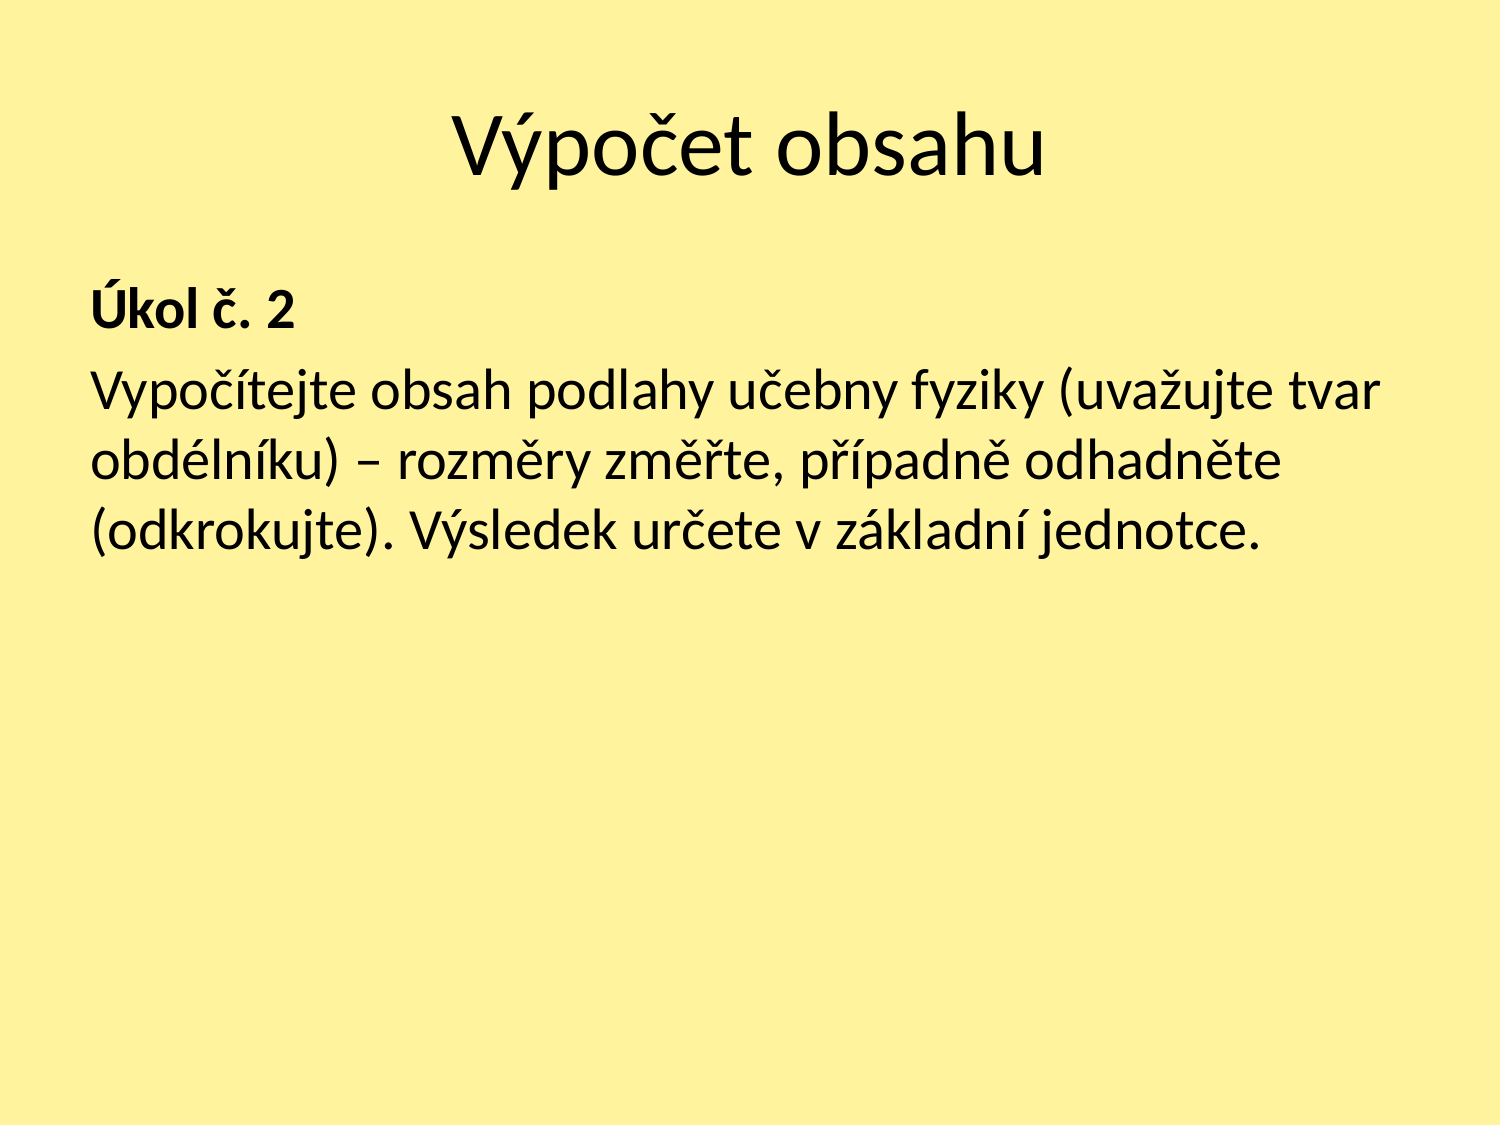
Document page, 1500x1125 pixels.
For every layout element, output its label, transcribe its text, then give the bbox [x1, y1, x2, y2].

list Úkol č. 2 Vypočítejte obsah podlahy učebny fyziky (uvažujte tvar obdélníku) – rozměry změřte, případně odhadněte (odkrokujte). Výsledek určete v základní jednotce. [75, 262, 1425, 1005]
title Výpočet obsahu [75, 45, 1425, 233]
